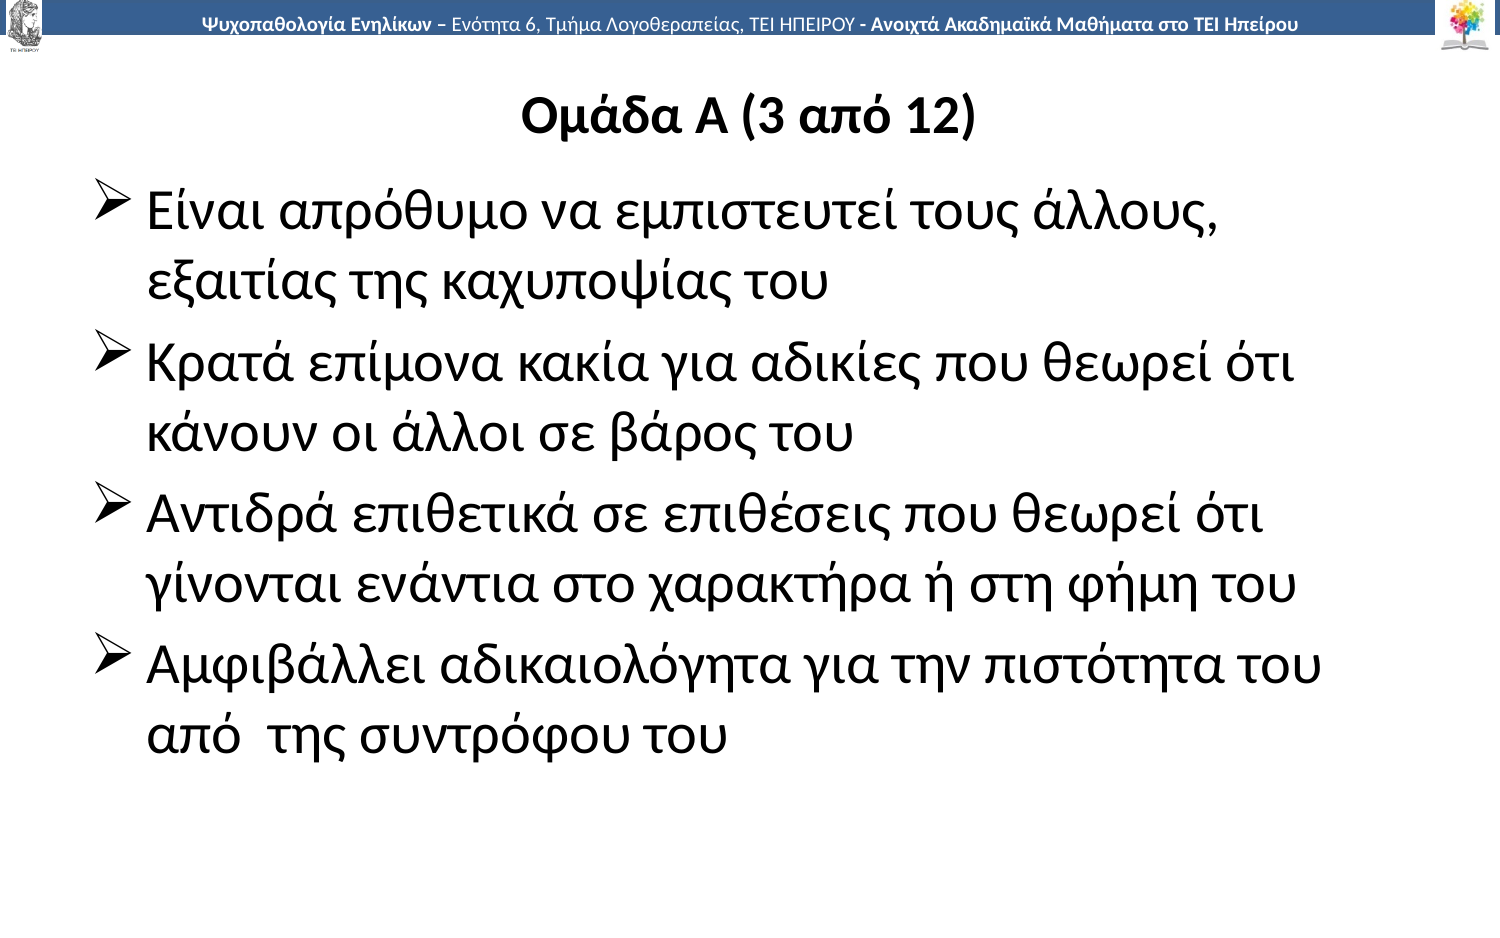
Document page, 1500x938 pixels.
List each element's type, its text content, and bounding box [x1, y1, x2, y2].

list Είναι απρόθυμο να εμπιστευτεί τους άλλους, εξαιτίας της καχυποψίας του Κρατά επίμονα κακία για αδικίες που θεωρεί ότι κάνουν οι άλλοι σε βάρος του Αντιδρά επιθετικά σε επιθέσεις που θεωρεί ότι γίνονται ενάντια στο χαρακτήρα ή στη φήμη του Αμφιβάλλει αδικαιολόγητα για την πιστότητα του από της συντρόφου του [75, 164, 1425, 838]
title Ομάδα Α (3 από 12) [75, 70, 1425, 153]
picture [1435, 0, 1495, 52]
picture [6, 0, 42, 54]
